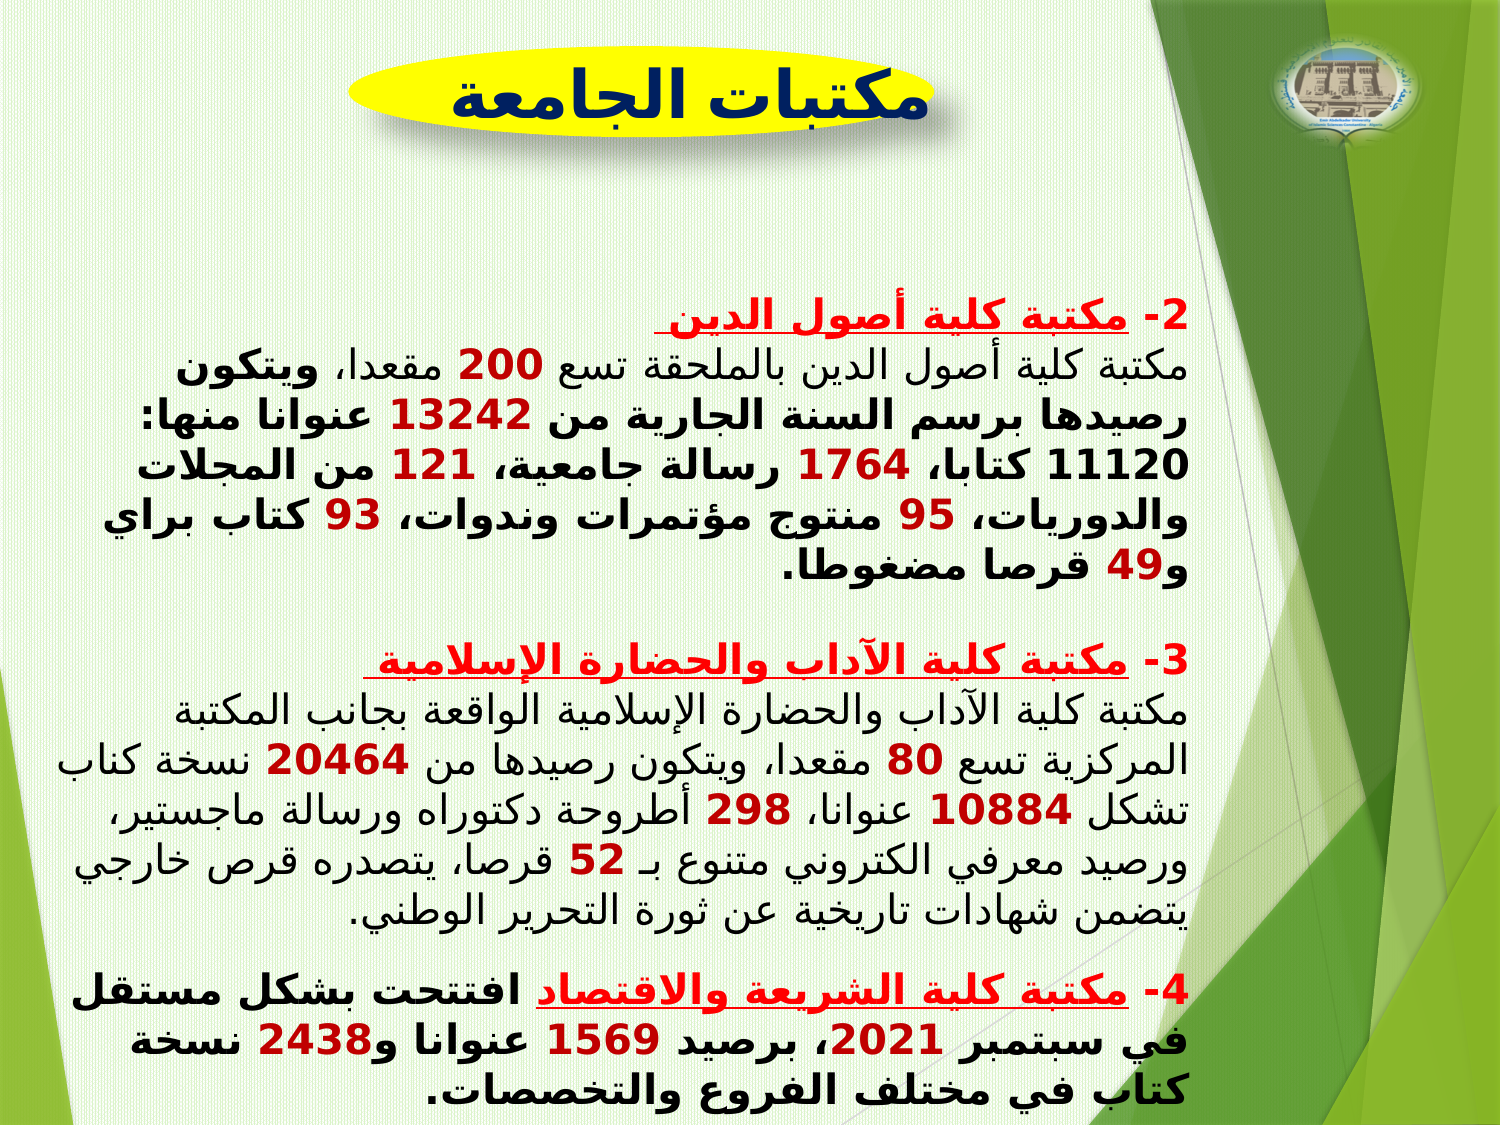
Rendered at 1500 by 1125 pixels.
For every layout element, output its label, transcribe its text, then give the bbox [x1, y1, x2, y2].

text_box 2- مكتبة كلية أصول الدين مكتبة كلية أصول الدين بالملحقة تسع 200 مقعدا، ويتكون رصيدها برسم السنة الجارية من 13242 عنوانا منها: 11120 كتابا، 1764 رسالة جامعية، 121 من المجلات والدوريات، 95 منتوج مؤتمرات وندوات، 93 كتاب براي و49 قرصا مضغوطا. 3- مكتبة كلية الآداب والحضارة الإسلامية مكتبة كلية الآداب والحضارة الإسلامية الواقعة بجانب المكتبة المركزية تسع 80 مقعدا، ويتكون رصيدها من 20464 نسخة كناب تشكل 10884 عنوانا، 298 أطروحة دكتوراه ورسالة ماجستير، ورصيد معرفي الكتروني متنوع بـ 52 قرصا، يتصدره قرص خارجي يتضمن شهادات تاريخية عن ثورة التحرير الوطني. 4- مكتبة كلية الشريعة والاقتصاد افتتحت بشكل مستقل في سبتمبر 2021، برصيد 1569 عنوانا و2438 نسخة كتاب في مختلف الفروع والتخصصات. [17, 255, 1205, 1121]
picture [1257, 26, 1436, 158]
text_box مكتبات الجامعة [348, 46, 935, 138]
